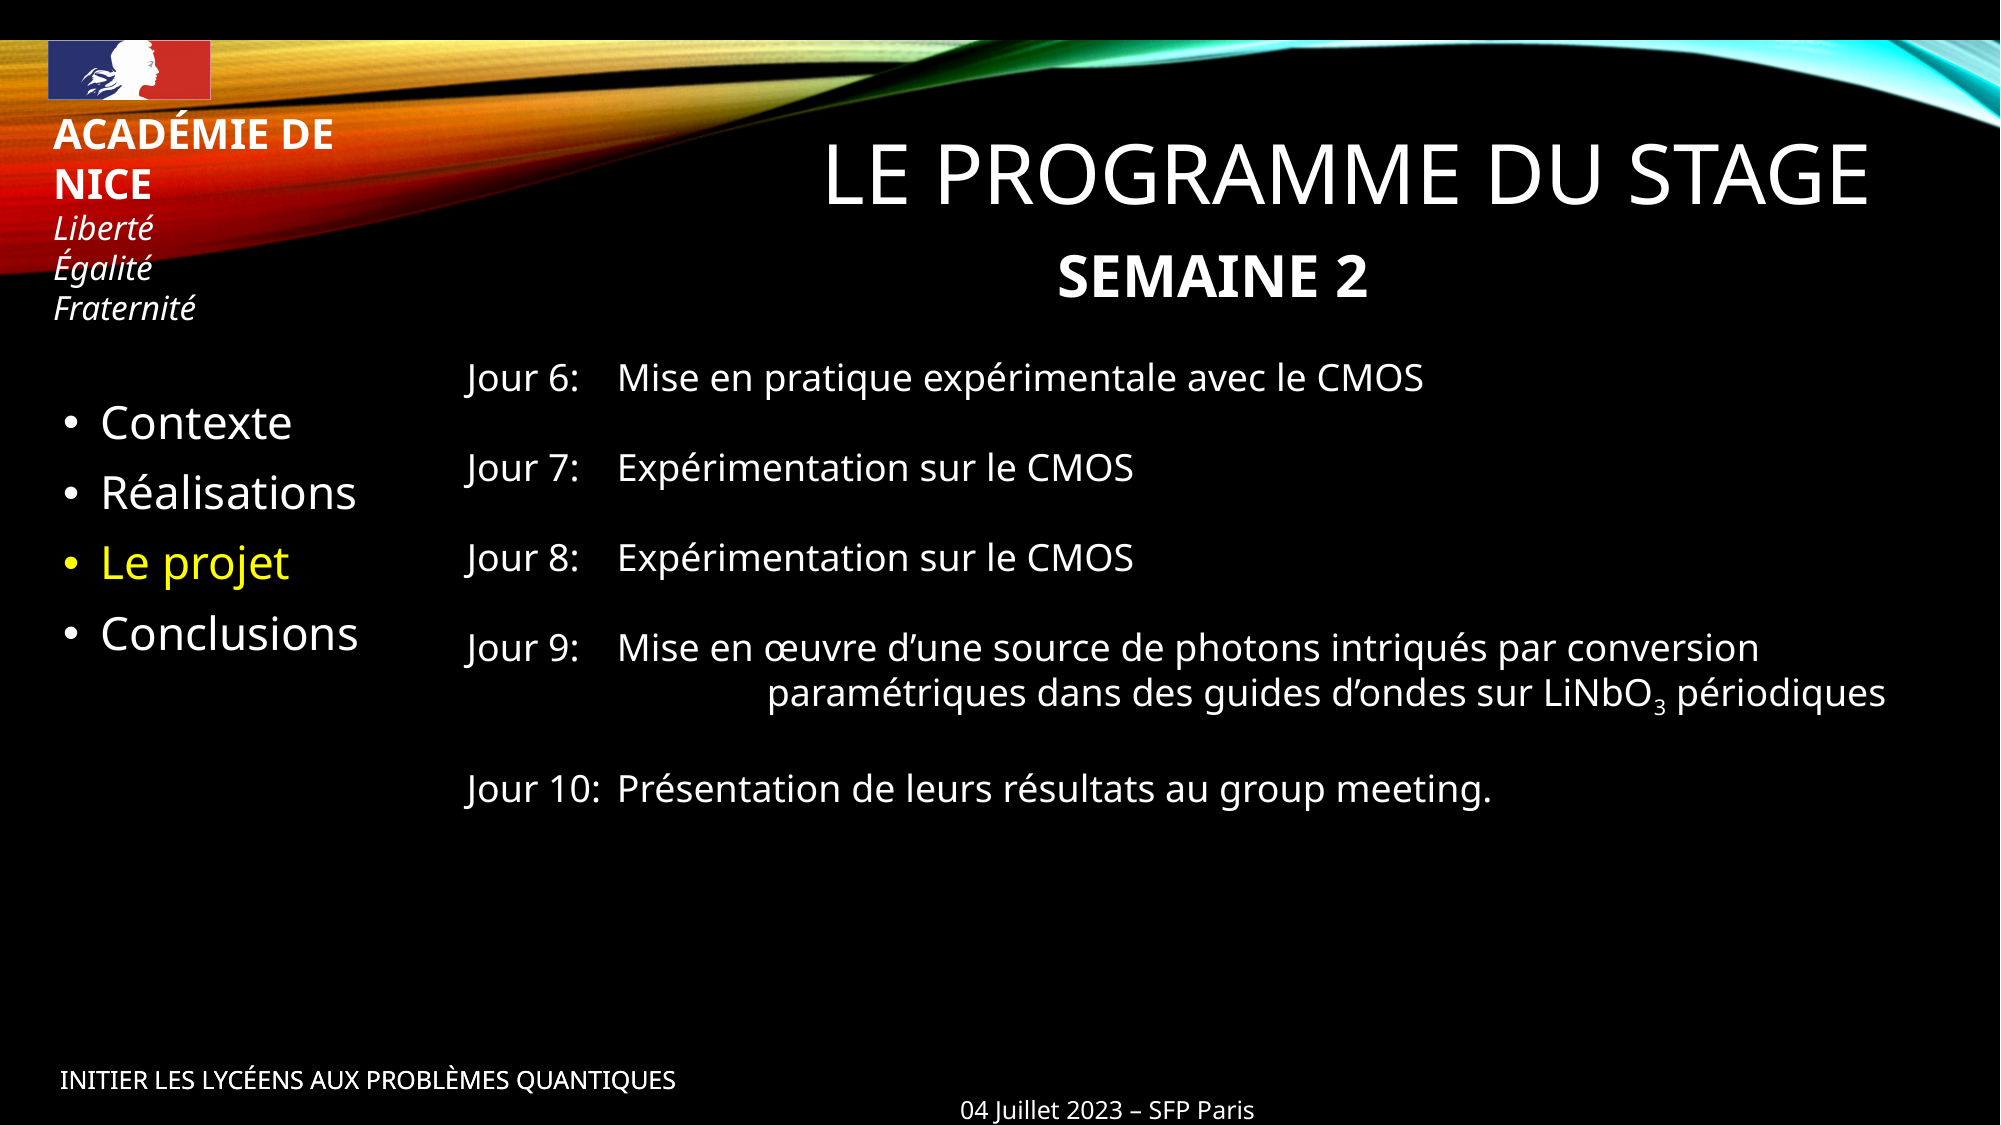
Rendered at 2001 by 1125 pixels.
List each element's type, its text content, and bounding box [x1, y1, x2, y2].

picture [94, 264, 103, 277]
picture [0, 40, 2000, 277]
title LE PROGRAMME du stage [474, 125, 1888, 231]
picture [75, 264, 84, 277]
text_box SEMAINE 2 Jour 6: Mise en pratique expérimentale avec le CMOS Jour 7: Expérimentation sur le CMOS Jour 8: Expérimentation sur le CMOS Jour 9: Mise en œuvre d’une source de photons intriqués par conversion paramétriques dans des guides d’ondes sur LiNbO3 périodiques Jour 10: Présentation de leurs résultats au group meeting. [452, 231, 1974, 863]
picture [141, 264, 149, 270]
